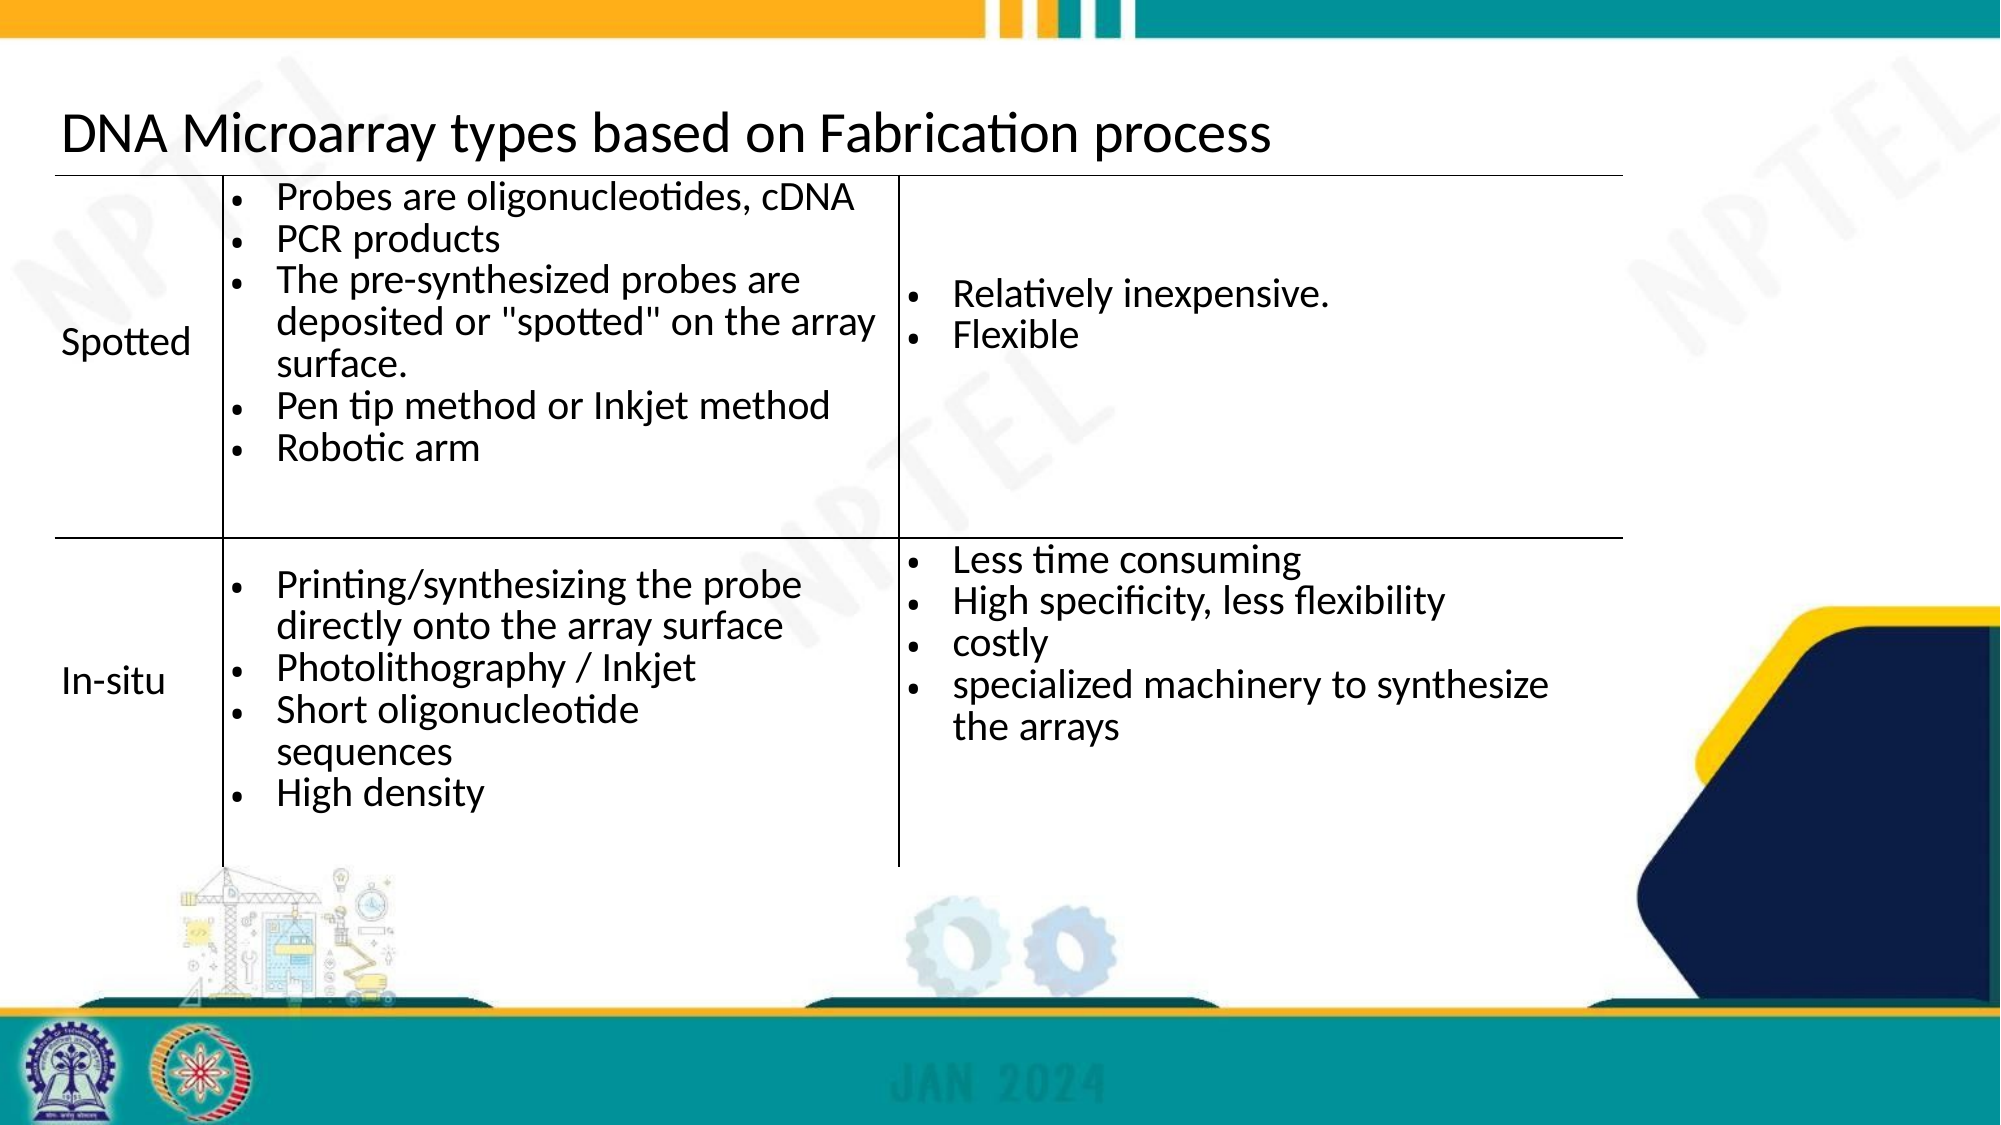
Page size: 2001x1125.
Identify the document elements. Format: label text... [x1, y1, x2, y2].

picture [0, 0, 2000, 1125]
table_header Relatively inexpensive. Flexible [900, 176, 1623, 537]
table_cell In-situ [55, 539, 222, 867]
table_cell Less time consuming High specificity, less flexibility costly specialized machinery to synthesize the arrays [900, 539, 1623, 867]
table_header Spotted [55, 176, 222, 537]
table_cell Printing/synthesizing the probe directly onto the array surface Photolithography / Inkjet Short oligonucleotide sequences High density [224, 539, 898, 867]
title DNA Microarray types based on Fabrication process [58, 92, 1284, 175]
table_header Probes are oligonucleotides, cDNA PCR products The pre-synthesized probes are deposited or "spotted" on the array surface. Pen tip method or Inkjet method Robotic arm [224, 176, 898, 537]
